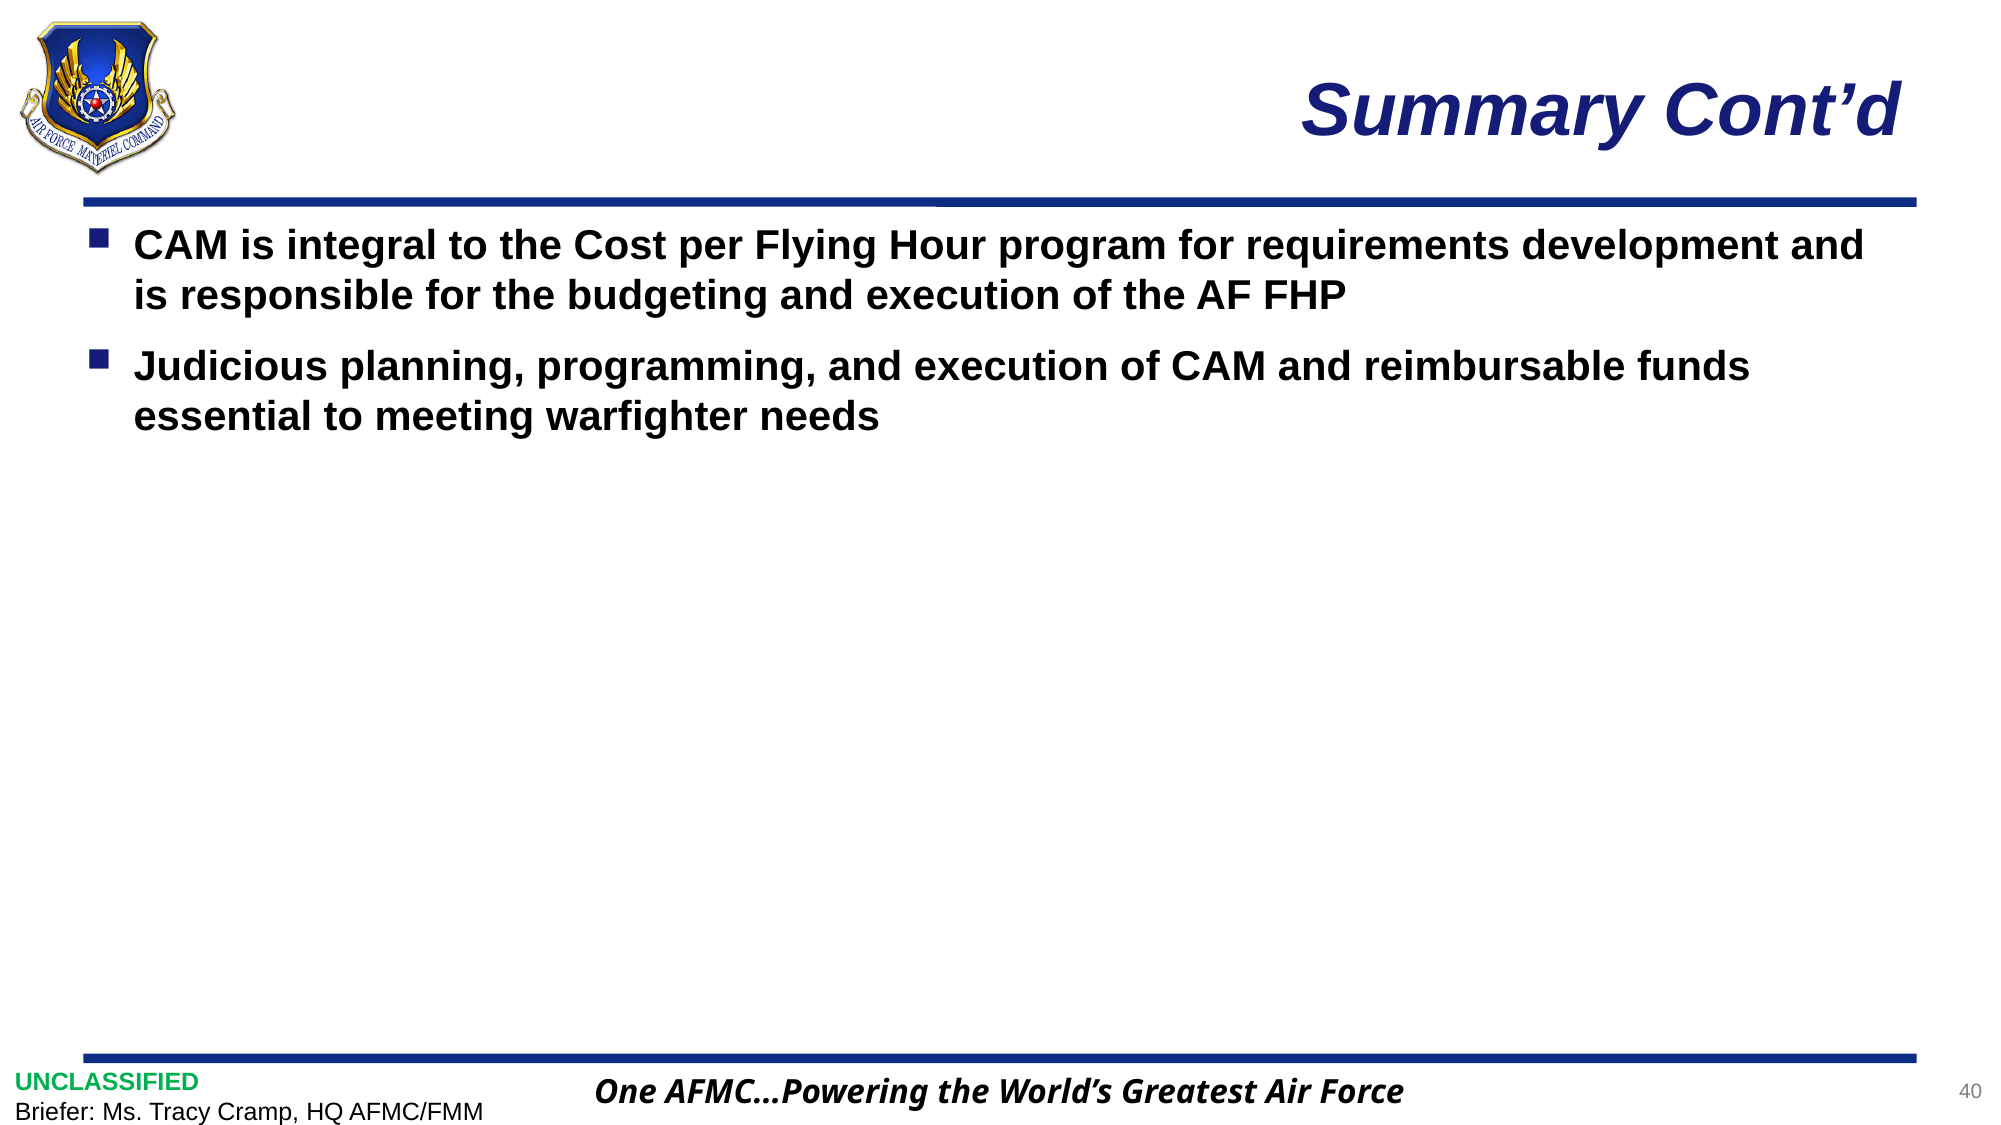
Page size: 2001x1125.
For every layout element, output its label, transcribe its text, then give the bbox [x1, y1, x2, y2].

slide_number 40 [1746, 1070, 1998, 1121]
list CAM is integral to the Cost per Flying Hour program for requirements development and is responsible for the budgeting and execution of the AF FHP Judicious planning, programming, and execution of CAM and reimbursable funds essential to meeting warfighter needs [71, 210, 1909, 989]
text_box UNCLASSIFIED Briefer: Ms. Tracy Cramp, HQ AFMC/FMM [0, 1058, 530, 1125]
picture [15, 15, 179, 179]
title Summary Cont’d [353, 11, 1917, 200]
